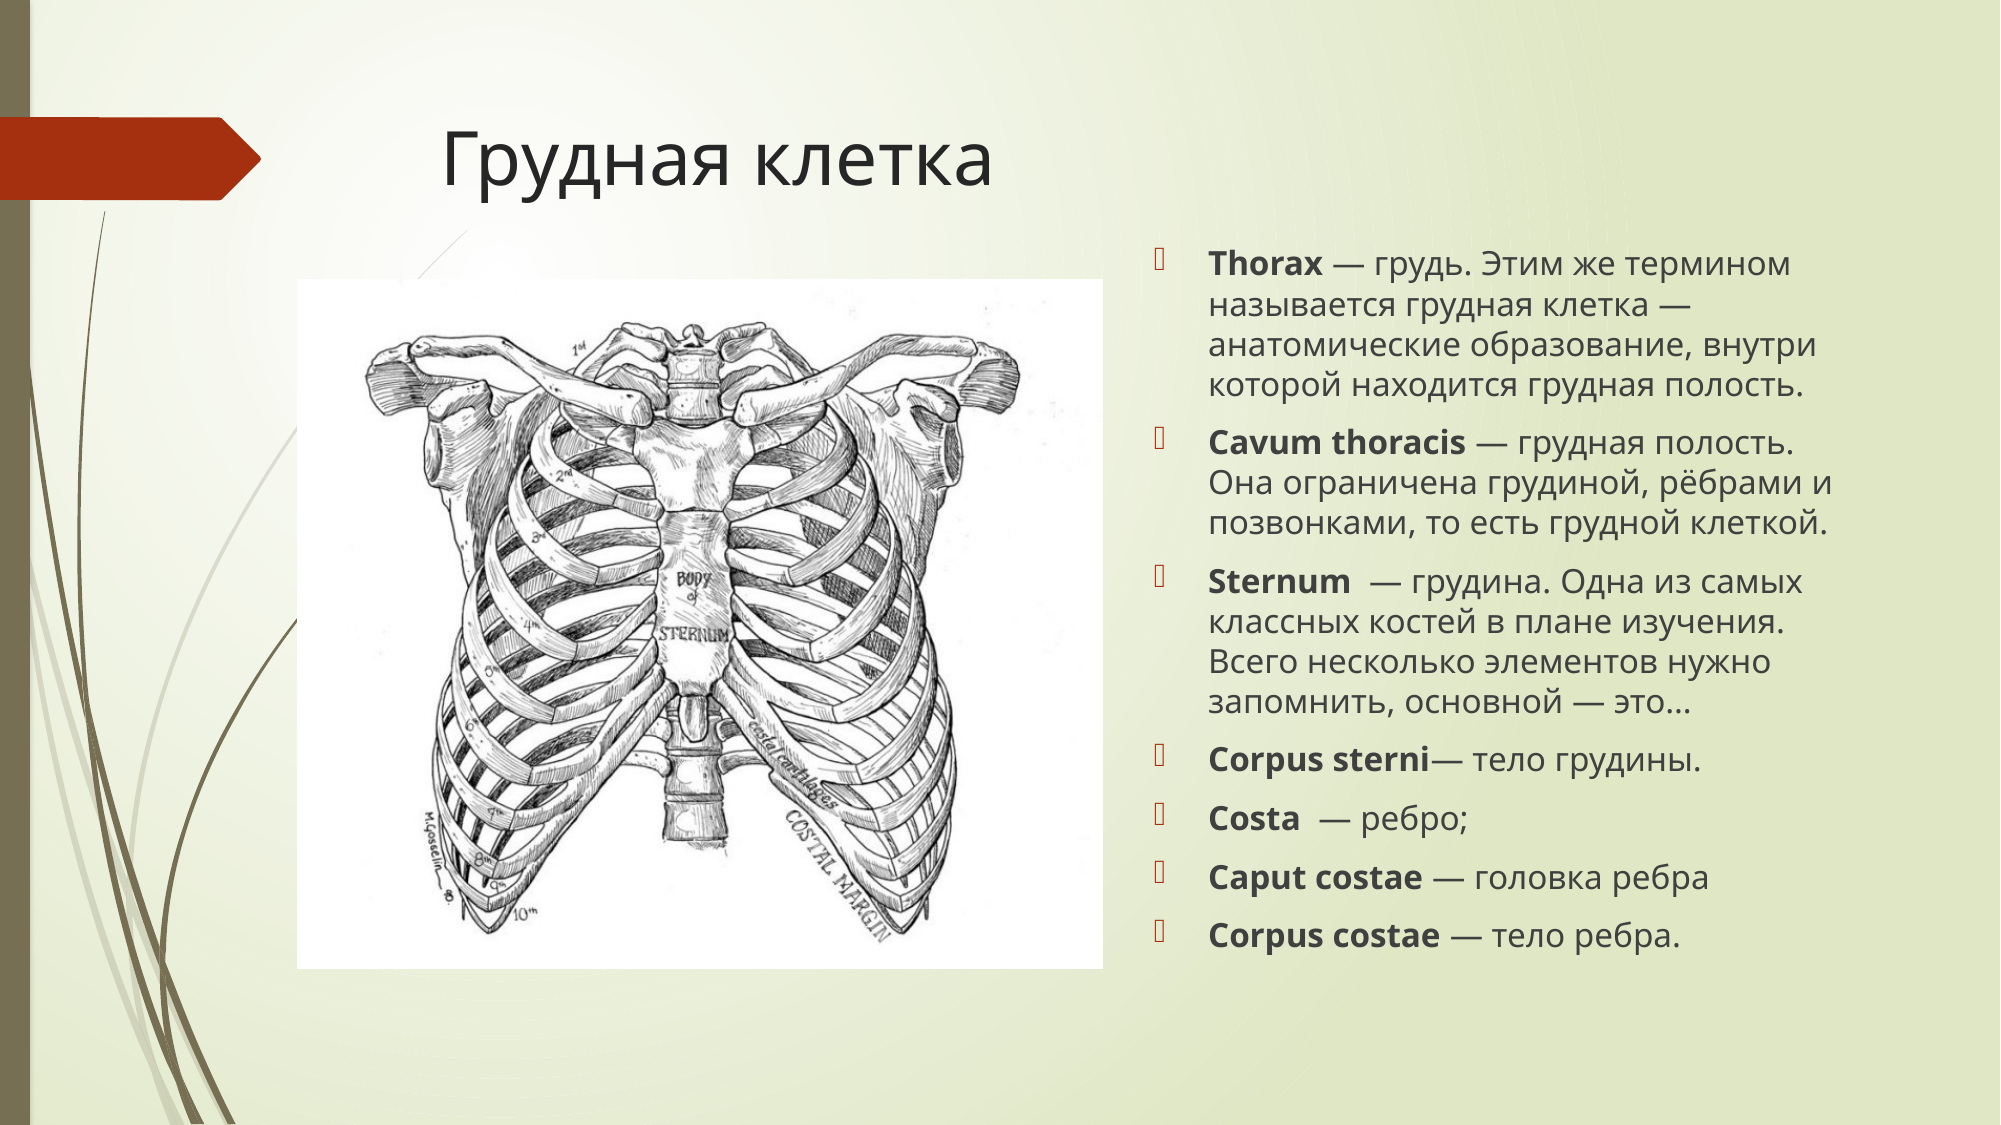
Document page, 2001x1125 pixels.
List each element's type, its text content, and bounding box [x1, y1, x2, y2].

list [296, 279, 1103, 969]
list Thorax — грудь. Этим же термином называется грудная клетка — анатомические образование, внутри которой находится грудная полость. Cavum thoracis — грудная полость. Она ограничена грудиной, рёбрами и позвонками, то есть грудной клеткой. Sternum — грудина. Одна из самых классных костей в плане изучения. Всего несколько элементов нужно запомнить, основной — это… Corpus sterni— тело грудины. Costa — ребро; Caput costae — головка ребра Corpus costae — тело ребра. [1138, 235, 1851, 1025]
title Грудная клетка [425, 102, 1888, 313]
